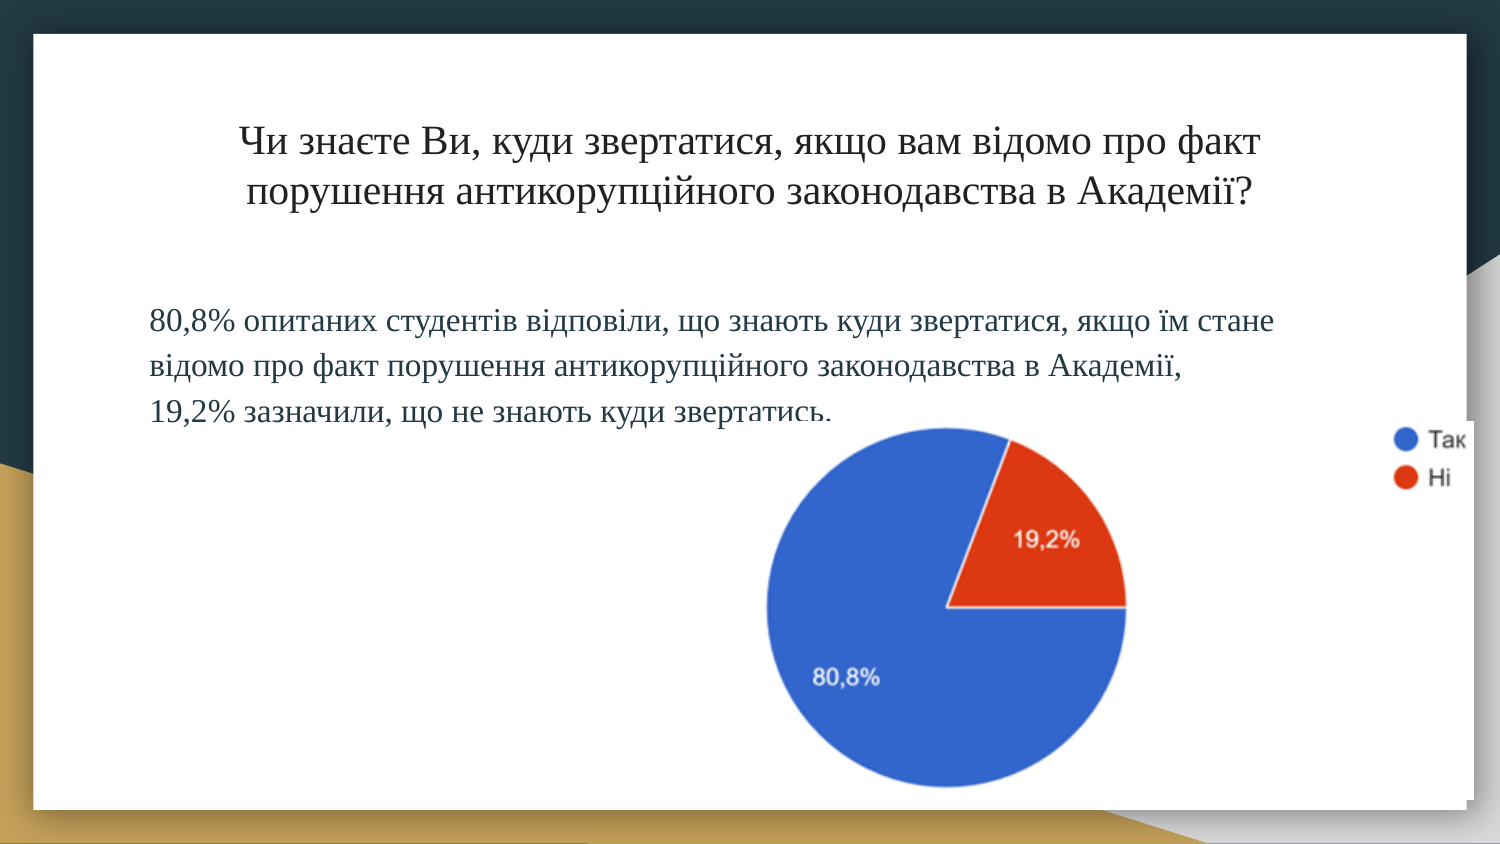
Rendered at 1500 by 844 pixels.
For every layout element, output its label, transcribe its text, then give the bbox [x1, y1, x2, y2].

list 80,8% опитаних студентів відповіли, що знають куди звертатися, якщо їм стане відомо про факт порушення антикорупційного законодавства в Академії, 19,2% зазначили, що не знають куди звертатись. [134, 276, 1366, 679]
picture [749, 421, 1474, 801]
title Чи знаєте Ви, куди звертатися, якщо вам відомо про факт порушення антикорупційного законодавства в Академії? [134, 98, 1366, 255]
